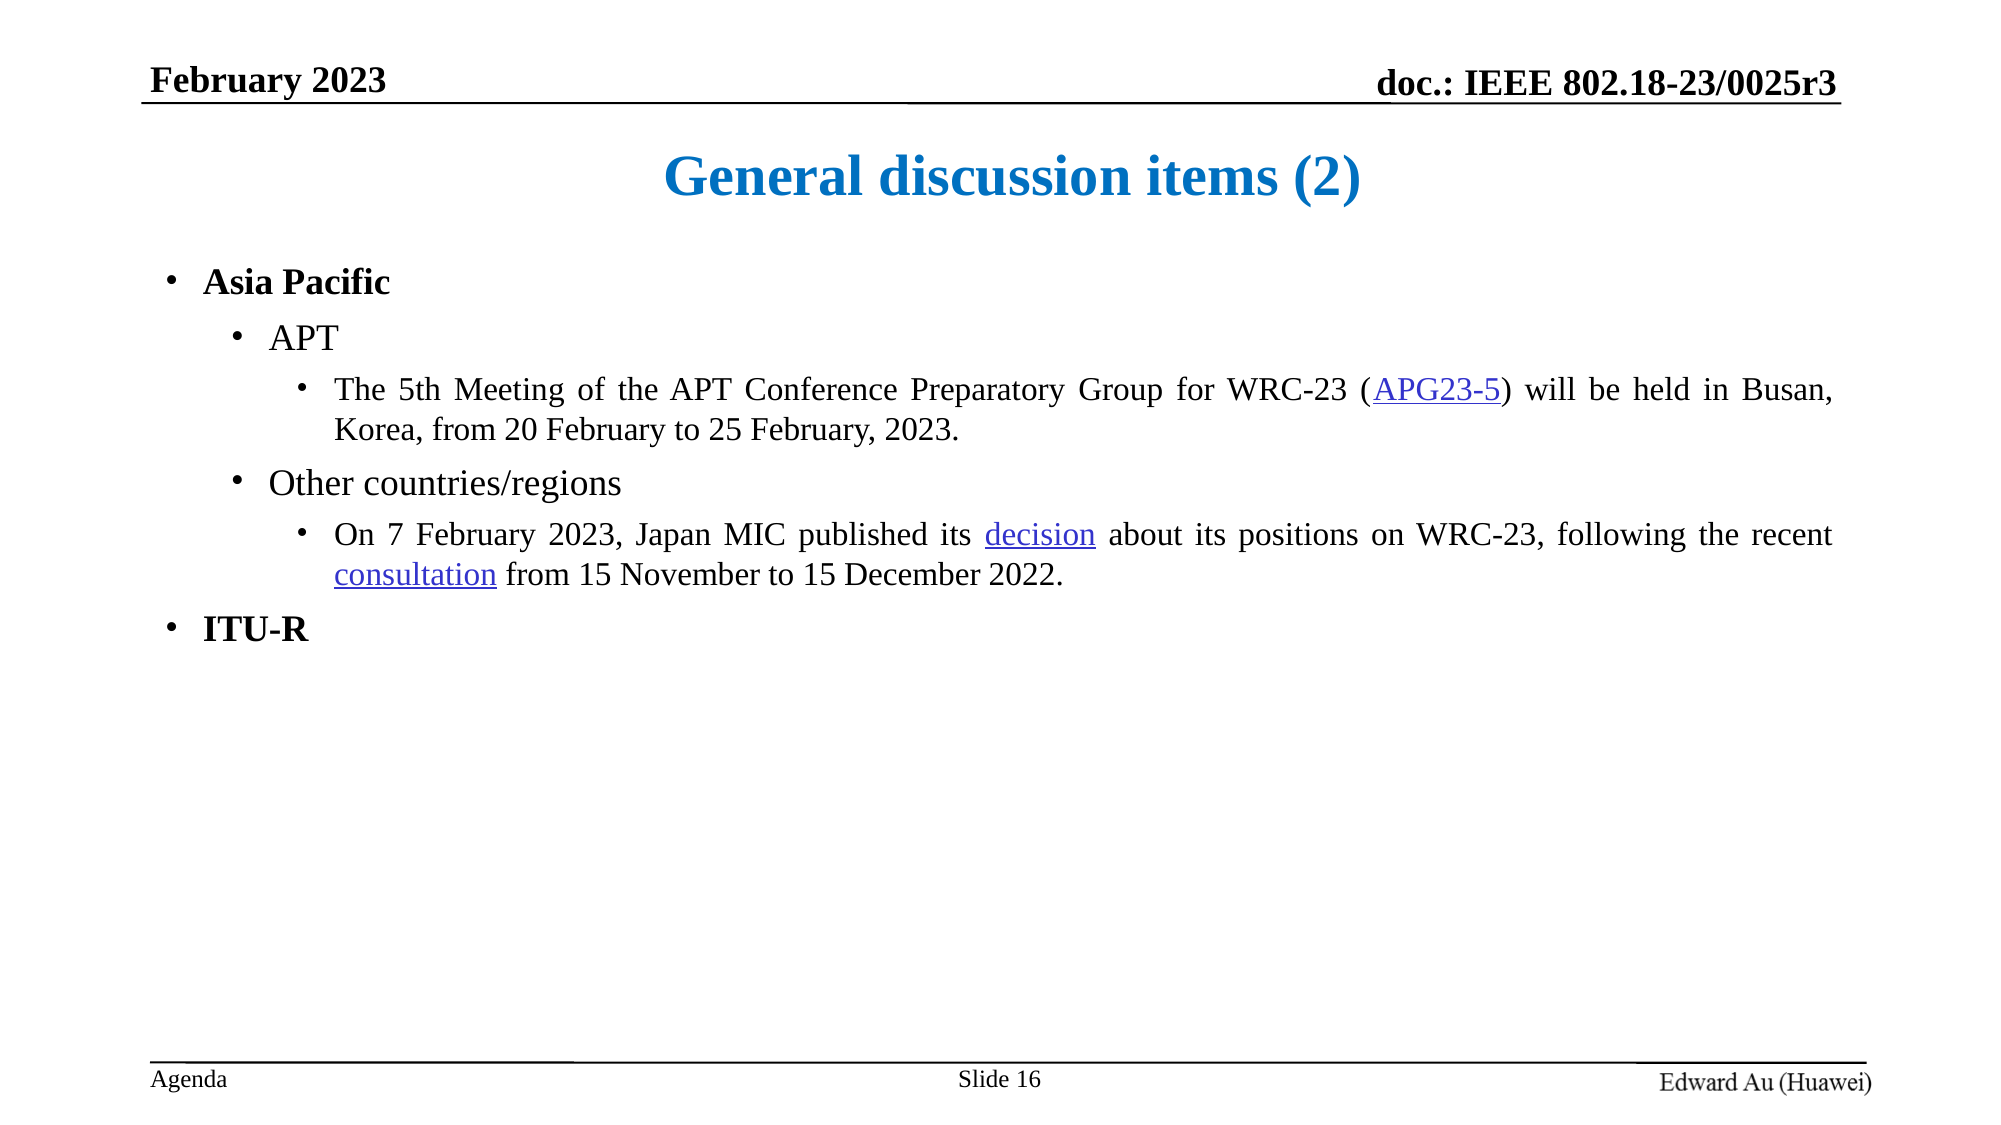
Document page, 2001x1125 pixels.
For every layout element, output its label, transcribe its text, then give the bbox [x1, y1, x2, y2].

title General discussion items (2) [162, 99, 1864, 246]
picture [1174, 1058, 1887, 1113]
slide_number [149, 54, 651, 101]
list Asia Pacific APT The 5th Meeting of the APT Conference Preparatory Group for WRC-23 (APG23-5) will be held in Busan, Korea, from 20 February to 25 February, 2023. Other countries/regions On 7 February 2023, Japan MIC published its decision about its positions on WRC-23, following the recent consultation from 15 November to 15 December 2022. ITU-R [149, 249, 1869, 1038]
slide_number Slide 16 [933, 1061, 1067, 1123]
